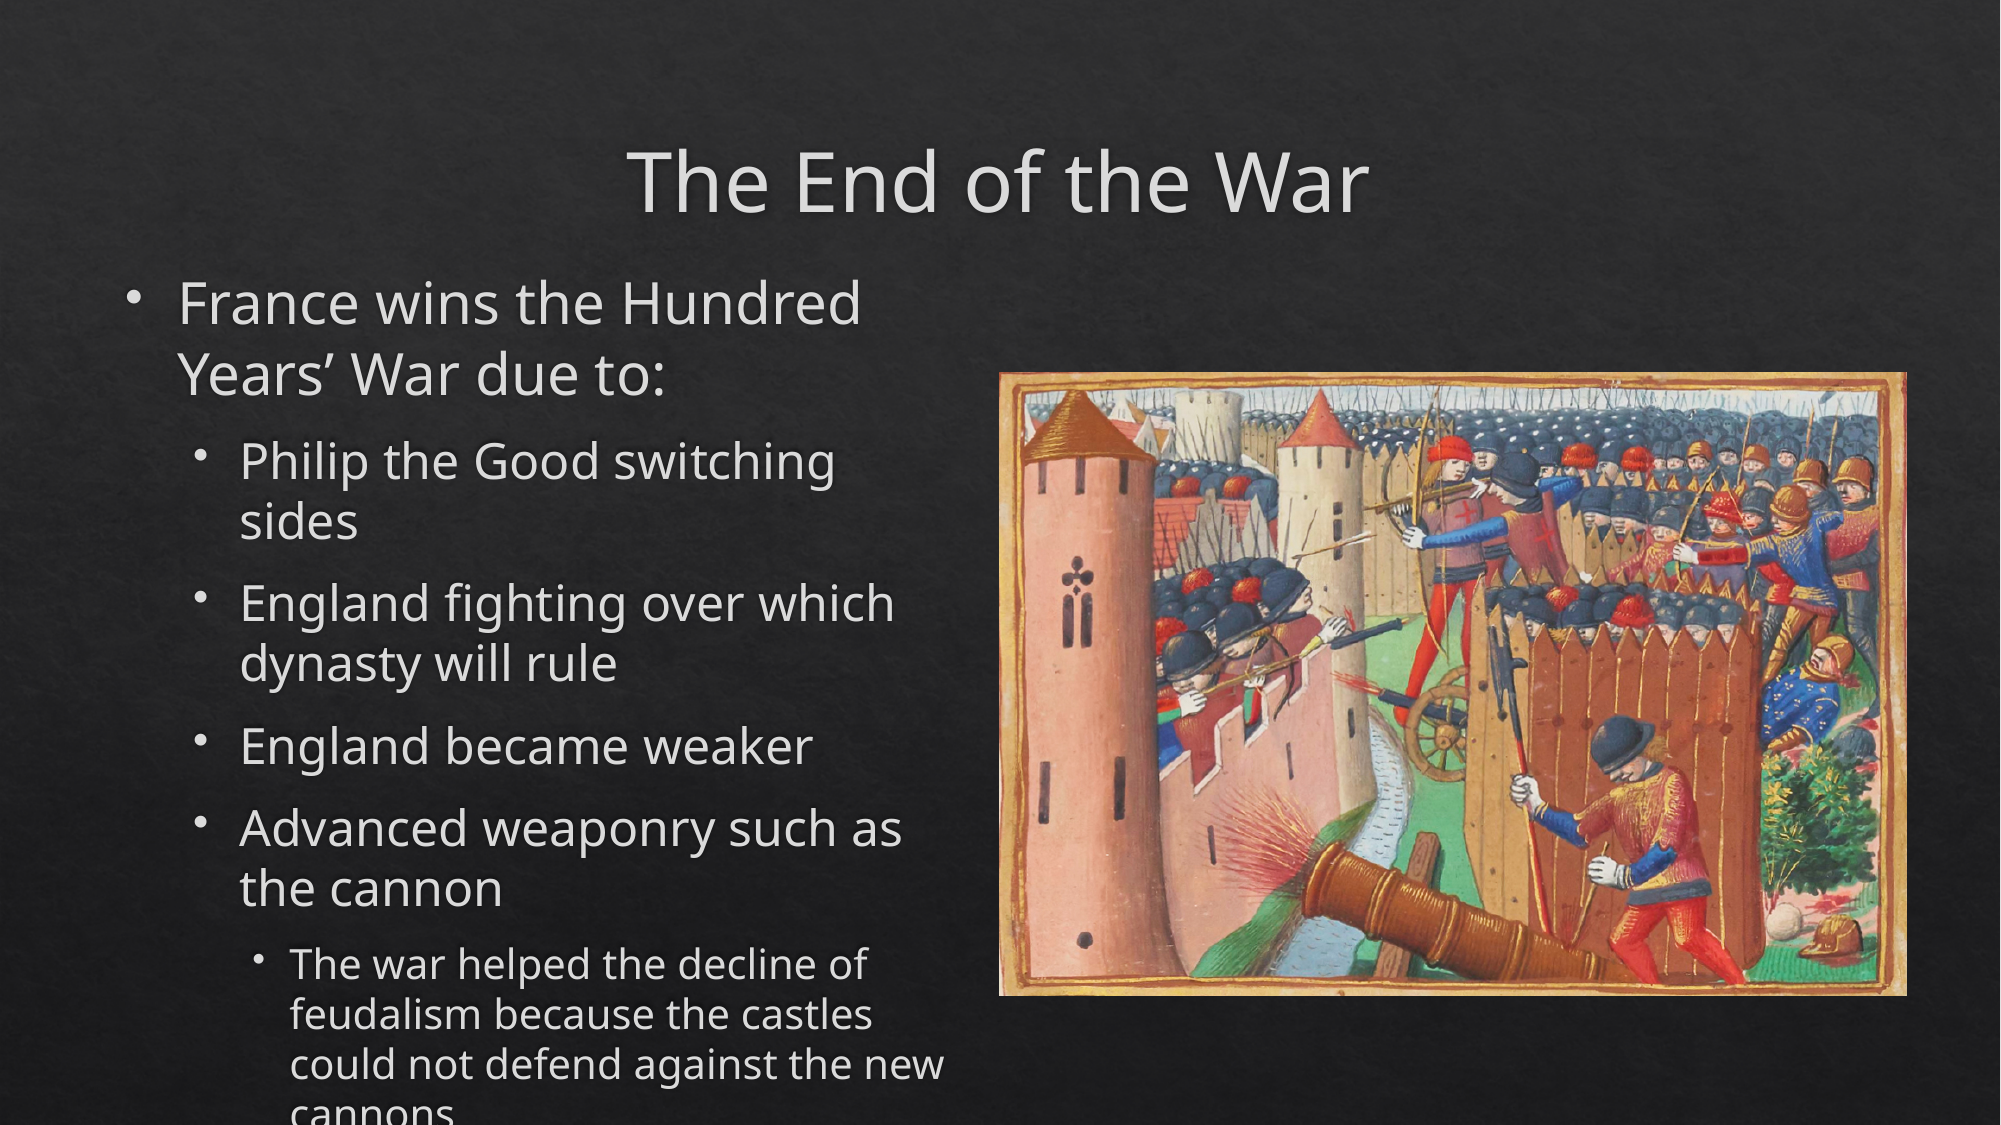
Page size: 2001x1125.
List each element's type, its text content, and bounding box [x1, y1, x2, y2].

title The End of the War [149, 99, 1849, 260]
picture [998, 372, 1907, 996]
list France wins the Hundred Years’ War due to: Philip the Good switching sides England fighting over which dynasty will rule England became weaker Advanced weaponry such as the cannon The war helped the decline of feudalism because the castles could not defend against the new cannons [106, 259, 963, 1092]
